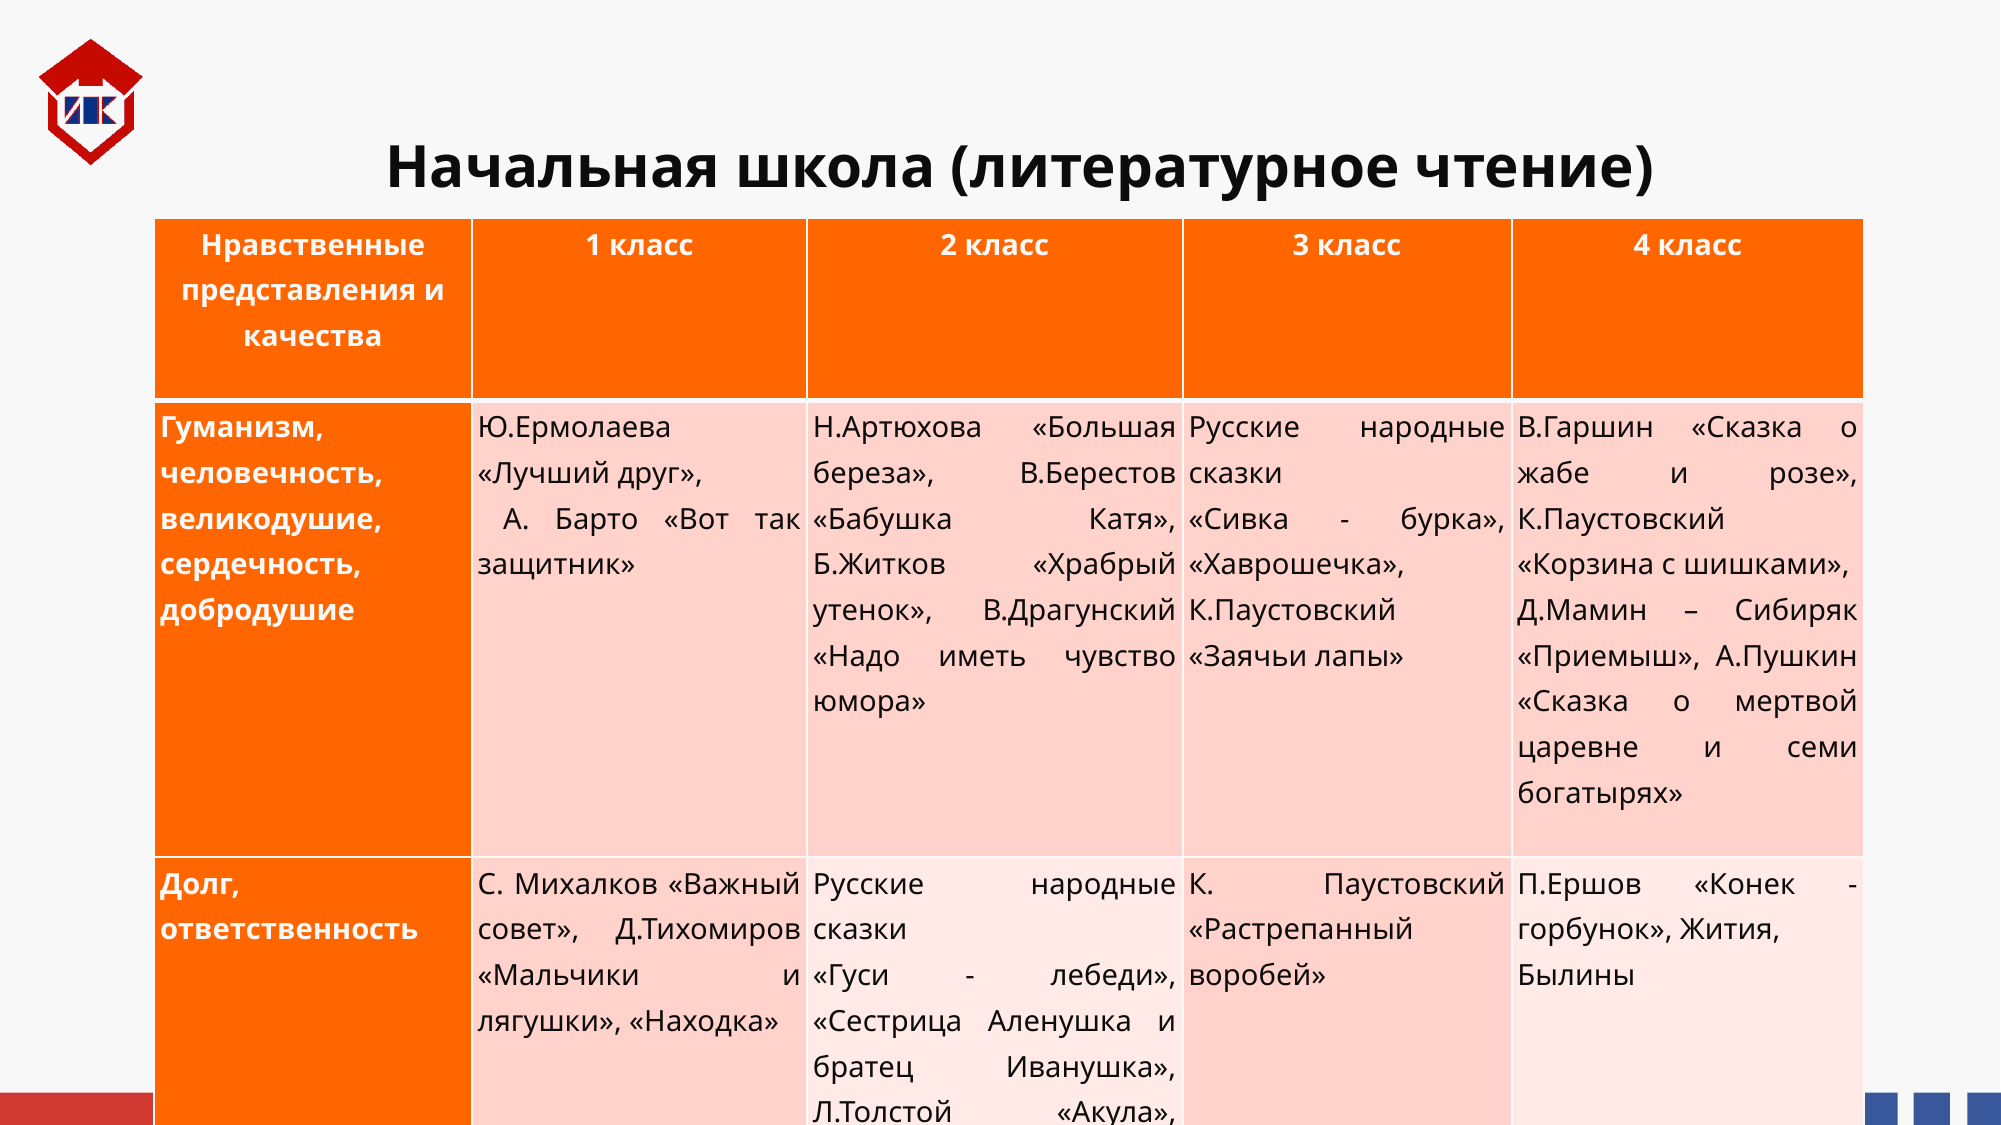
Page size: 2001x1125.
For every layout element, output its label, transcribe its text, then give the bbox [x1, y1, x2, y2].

table_header 1 класс [473, 219, 806, 398]
table_cell В.Гаршин «Сказка о жабе и розе», К.Паустовский «Корзина с шишками», Д.Мамин – Сибиряк «Приемыш», А.Пушкин «Сказка о мертвой царевне и семи богатырях» [1513, 403, 1863, 856]
table_cell Русские народные сказки «Гуси - лебеди», «Сестрица Аленушка и братец Иванушка», Л.Толстой «Акула», «Прыжок» [808, 858, 1182, 1125]
table_header 3 класс [1184, 219, 1511, 398]
picture [18, 9, 152, 180]
table_cell Русские народные сказки «Сивка - бурка», «Хаврошечка», К.Паустовский «Заячьи лапы» [1184, 403, 1511, 856]
table_cell С. Михалков «Важный совет», Д.Тихомиров «Мальчики и лягушки», «Находка» [473, 858, 806, 1125]
table_cell Долг, ответственность [155, 858, 471, 1125]
table_cell К. Паустовский «Растрепанный воробей» [1184, 858, 1511, 1125]
table_cell Ю.Ермолаева «Лучший друг», А. Барто «Вот так защитник» [473, 403, 806, 856]
title Начальная школа (литературное чтение) [195, 59, 1844, 217]
table_header Нравственные представления и качества [155, 219, 471, 398]
table_header 4 класс [1513, 219, 1863, 398]
table_cell Н.Артюхова «Большая береза», В.Берестов «Бабушка Катя», Б.Житков «Храбрый утенок», В.Драгунский «Надо иметь чувство юмора» [808, 403, 1182, 856]
table_header 2 класс [808, 219, 1182, 398]
table_cell П.Ершов «Конек - горбунок», Жития, Былины [1513, 858, 1863, 1125]
table_cell Гуманизм, человечность, великодушие, сердечность, добродушие [155, 403, 471, 856]
